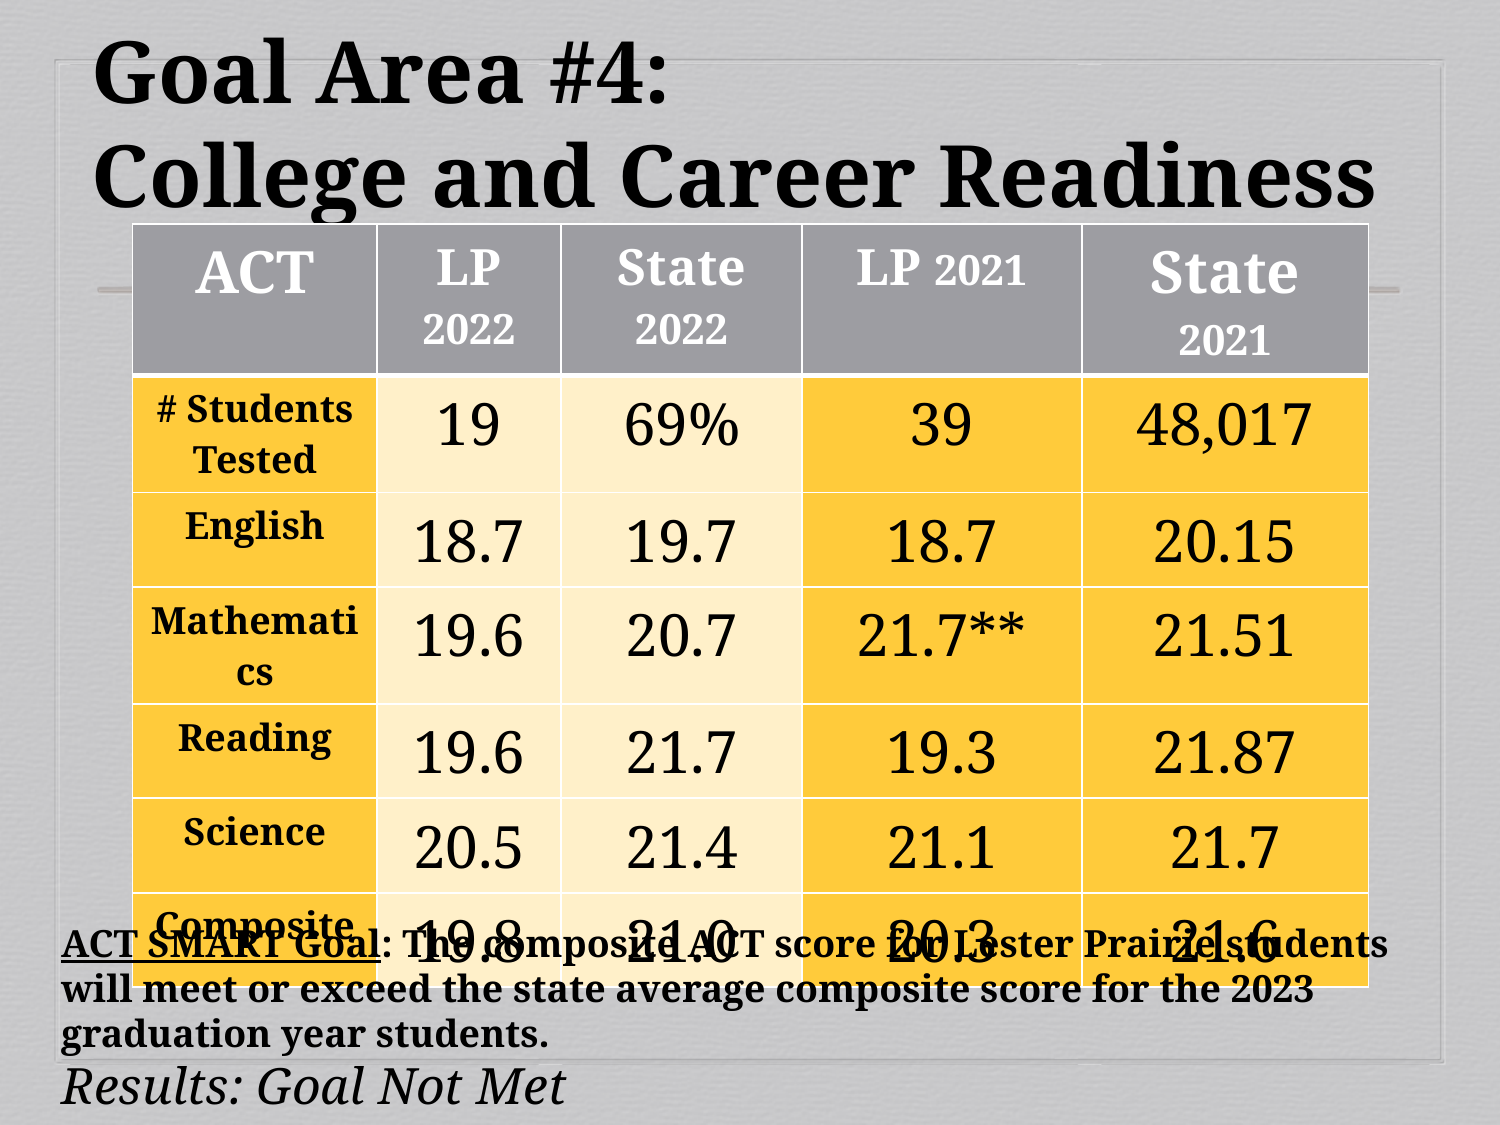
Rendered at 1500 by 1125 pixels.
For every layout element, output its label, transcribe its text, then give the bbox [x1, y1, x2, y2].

table_cell English [133, 493, 376, 586]
table_cell 19 [378, 378, 560, 492]
table_header State 2021 [1083, 225, 1368, 373]
table_cell 39 [803, 378, 1081, 492]
table_cell 19.7 [562, 493, 801, 586]
title Goal Area #4: College and Career Readiness [76, 8, 1424, 234]
picture [0, 0, 1500, 1125]
table_cell 48,017 [1083, 378, 1368, 492]
table_cell 21.51 [1083, 588, 1368, 703]
text_box [132, 882, 1422, 912]
table_cell Mathematics [133, 588, 376, 703]
table_header State 2022 [562, 225, 801, 373]
table_cell 21.7 [1083, 799, 1368, 882]
table_cell 19.3 [803, 705, 1081, 797]
table_header LP 2021 [803, 225, 1081, 373]
table_cell 21.1 [803, 799, 1081, 882]
table_cell # Students Tested [133, 378, 376, 492]
table_cell 69% [562, 378, 801, 492]
table_header ACT [133, 225, 376, 373]
text_box ACT SMART Goal: The composite ACT score for Lester Prairie students will meet or exceed the state average composite score for the 2023 graduation year students. Results: Goal Not Met [46, 912, 1454, 1122]
table_cell 21.4 [562, 799, 801, 882]
table_cell 19.6 [378, 588, 560, 703]
table_header LP 2022 [378, 225, 560, 373]
table_cell 21.7 [562, 705, 801, 797]
table_cell Science [133, 799, 376, 882]
table_cell 21.7** [803, 588, 1081, 703]
table_cell 18.7 [803, 493, 1081, 586]
table_cell 20.7 [562, 588, 801, 703]
table_cell 19.6 [378, 705, 560, 797]
table_cell Reading [133, 705, 376, 797]
table_cell 20.5 [378, 799, 560, 882]
table_cell 20.15 [1083, 493, 1368, 586]
table_cell 21.87 [1083, 705, 1368, 797]
table_cell 18.7 [378, 493, 560, 586]
